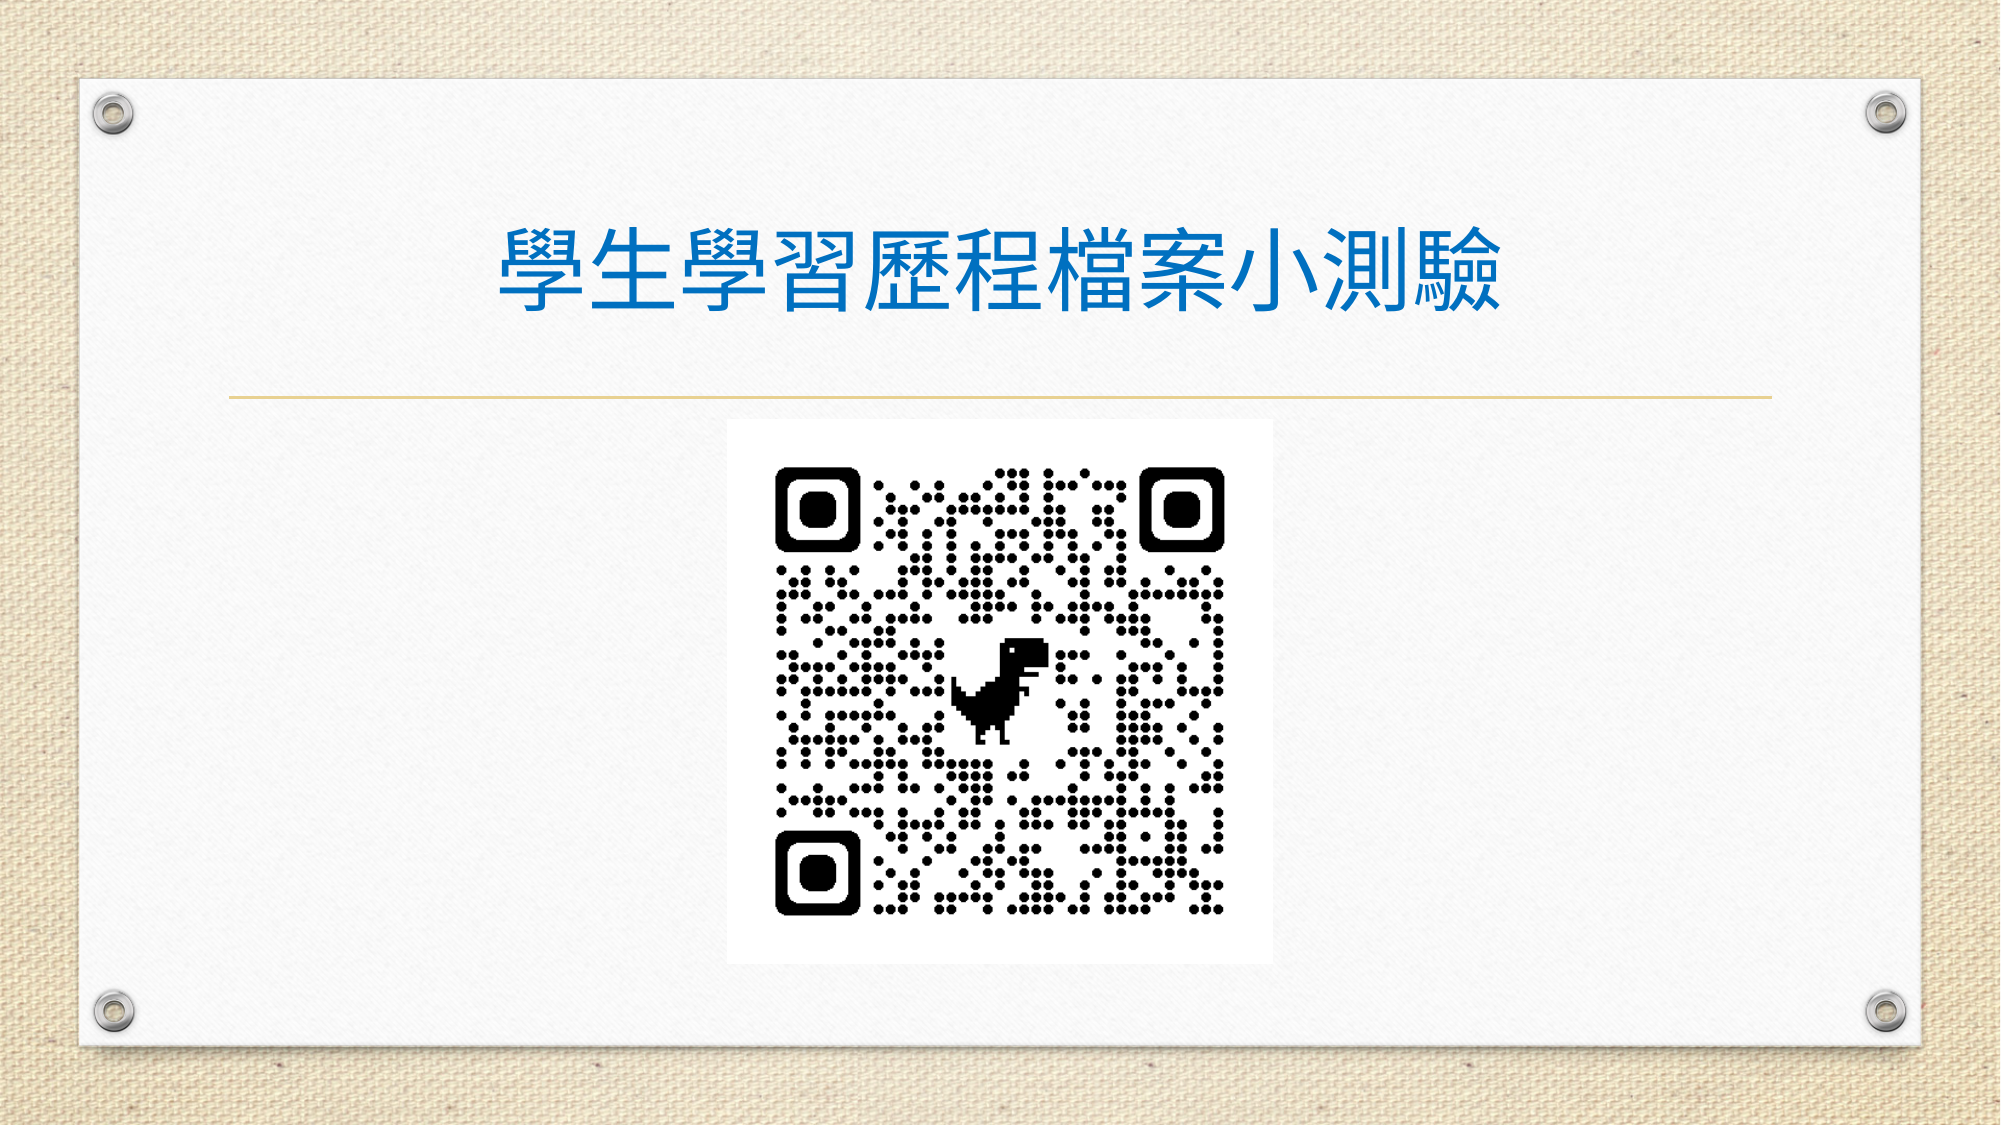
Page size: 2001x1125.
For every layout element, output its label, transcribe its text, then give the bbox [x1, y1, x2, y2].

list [727, 419, 1273, 964]
title 學生學習歷程檔案小測驗 [212, 161, 1788, 375]
picture [0, 0, 2001, 1125]
